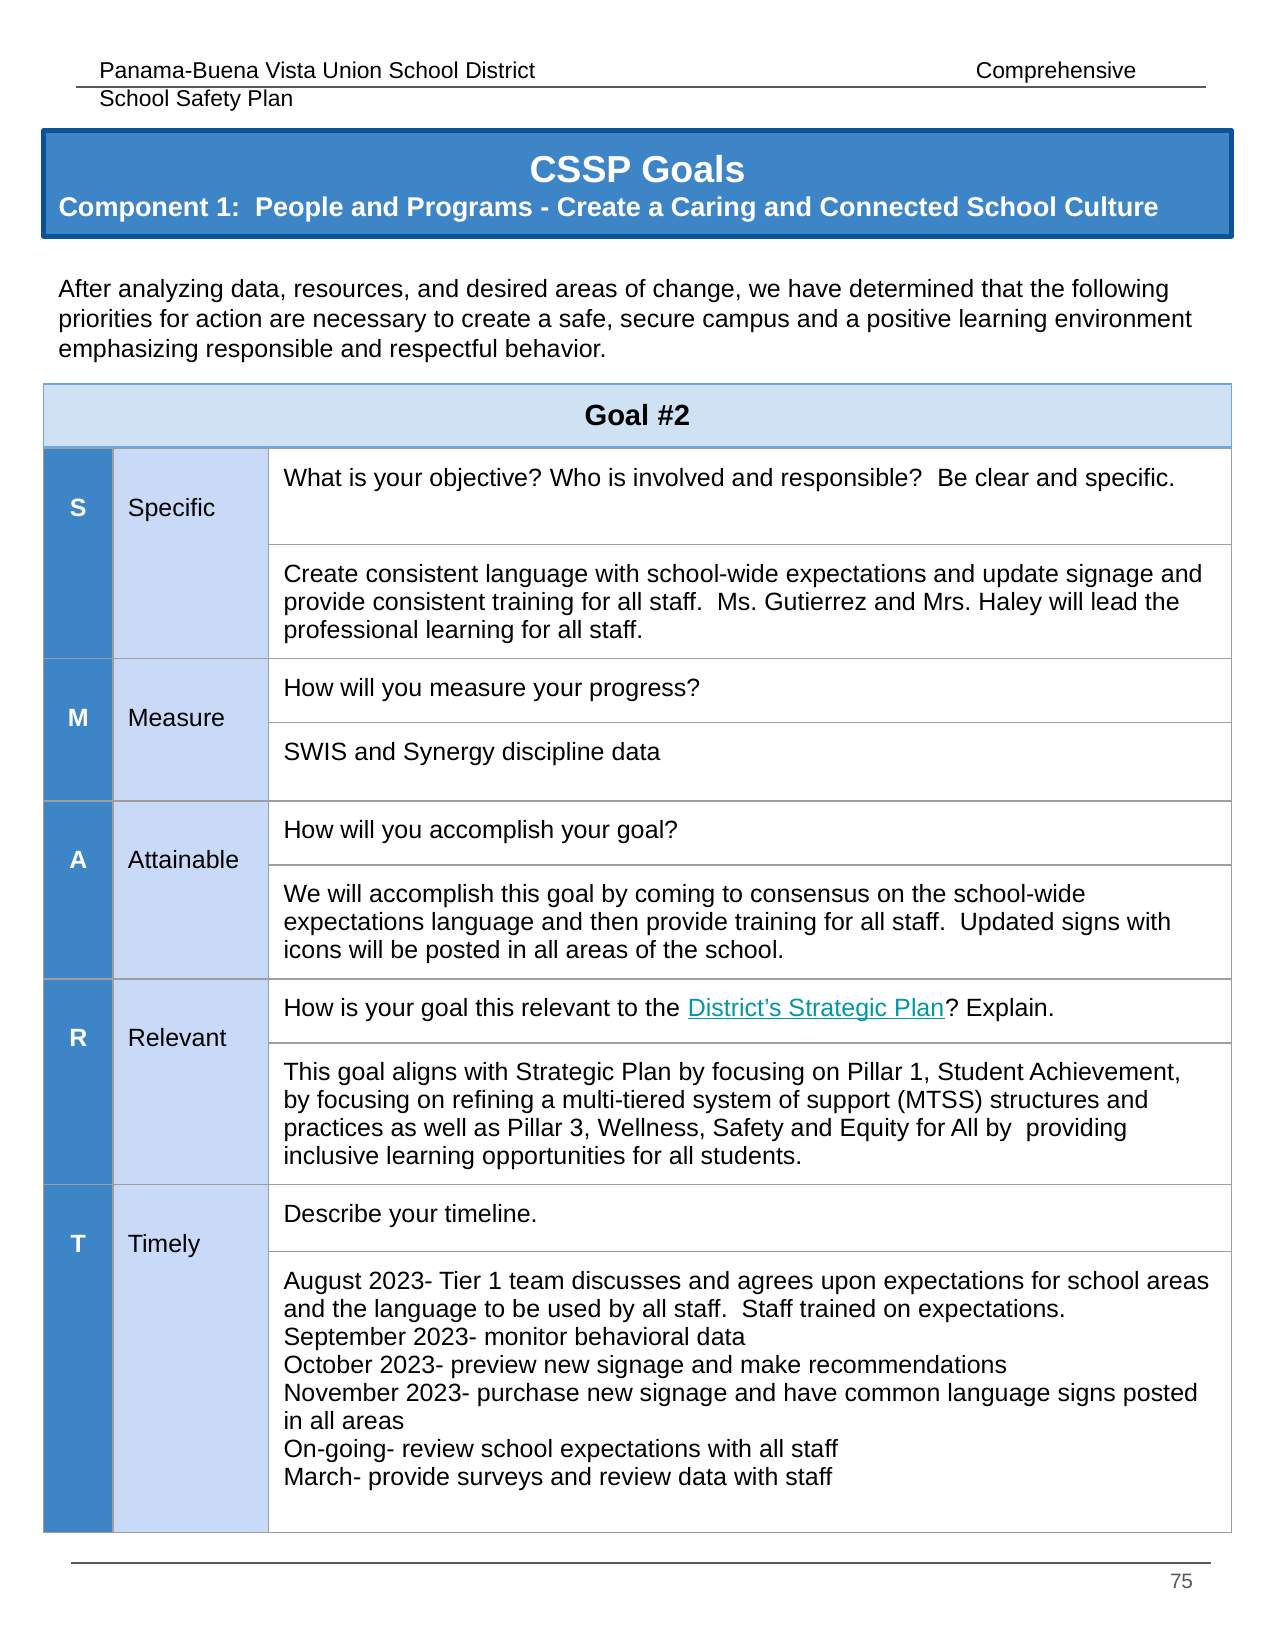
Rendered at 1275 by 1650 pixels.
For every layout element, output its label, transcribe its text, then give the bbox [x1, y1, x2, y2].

table_cell SWIS and Synergy discipline data [269, 723, 1231, 800]
table_header Specific [114, 449, 268, 658]
table_cell A [44, 802, 112, 978]
text_box After analyzing data, resources, and desired areas of change, we have determined that the following priorities for action are necessary to create a safe, secure campus and a positive learning environment emphasizing responsible and respectful behavior. [43, 257, 1232, 364]
table_cell How is your goal this relevant to the District’s Strategic Plan? Explain. [269, 980, 1231, 1042]
table_cell Measure [114, 659, 268, 800]
table_header What is your objective? Who is involved and responsible? Be clear and specific. [269, 449, 1231, 544]
table_cell Timely [114, 1185, 268, 1532]
table_cell T [44, 1185, 112, 1532]
table_cell We will accomplish this goal by coming to consensus on the school-wide expectations language and then provide training for all staff. Updated signs with icons will be posted in all areas of the school. [269, 866, 1231, 978]
table_header Goal #2 [44, 385, 1231, 446]
table_cell Relevant [114, 980, 268, 1184]
title CSSP Goals Component 1: People and Programs - Create a Caring and Connected School Culture [43, 130, 1232, 237]
table_cell This goal aligns with Strategic Plan by focusing on Pillar 1, Student Achievement, by focusing on refining a multi-tiered system of support (MTSS) structures and practices as well as Pillar 3, Wellness, Safety and Equity for All by providing inclusive learning opportunities for all students. [269, 1044, 1231, 1184]
table_cell Create consistent language with school-wide expectations and update signage and provide consistent training for all staff. Ms. Gutierrez and Mrs. Haley will lead the professional learning for all staff. [269, 545, 1231, 658]
table_cell How will you accomplish your goal? [269, 802, 1231, 864]
slide_number ‹#› [1131, 1552, 1208, 1623]
table_cell How will you measure your progress? [269, 659, 1231, 722]
table_cell Attainable [114, 802, 268, 978]
table_header S [44, 449, 112, 658]
table_cell M [44, 659, 112, 800]
table_cell Describe your timeline. [269, 1185, 1231, 1251]
table_cell R [44, 980, 112, 1184]
table_cell August 2023- Tier 1 team discusses and agrees upon expectations for school areas and the language to be used by all staff. Staff trained on expectations. September 2023- monitor behavioral data October 2023- preview new signage and make recommendations November 2023- purchase new signage and have common language signs posted in all areas On-going- review school expectations with all staff March- provide surveys and review data with staff [269, 1252, 1231, 1532]
